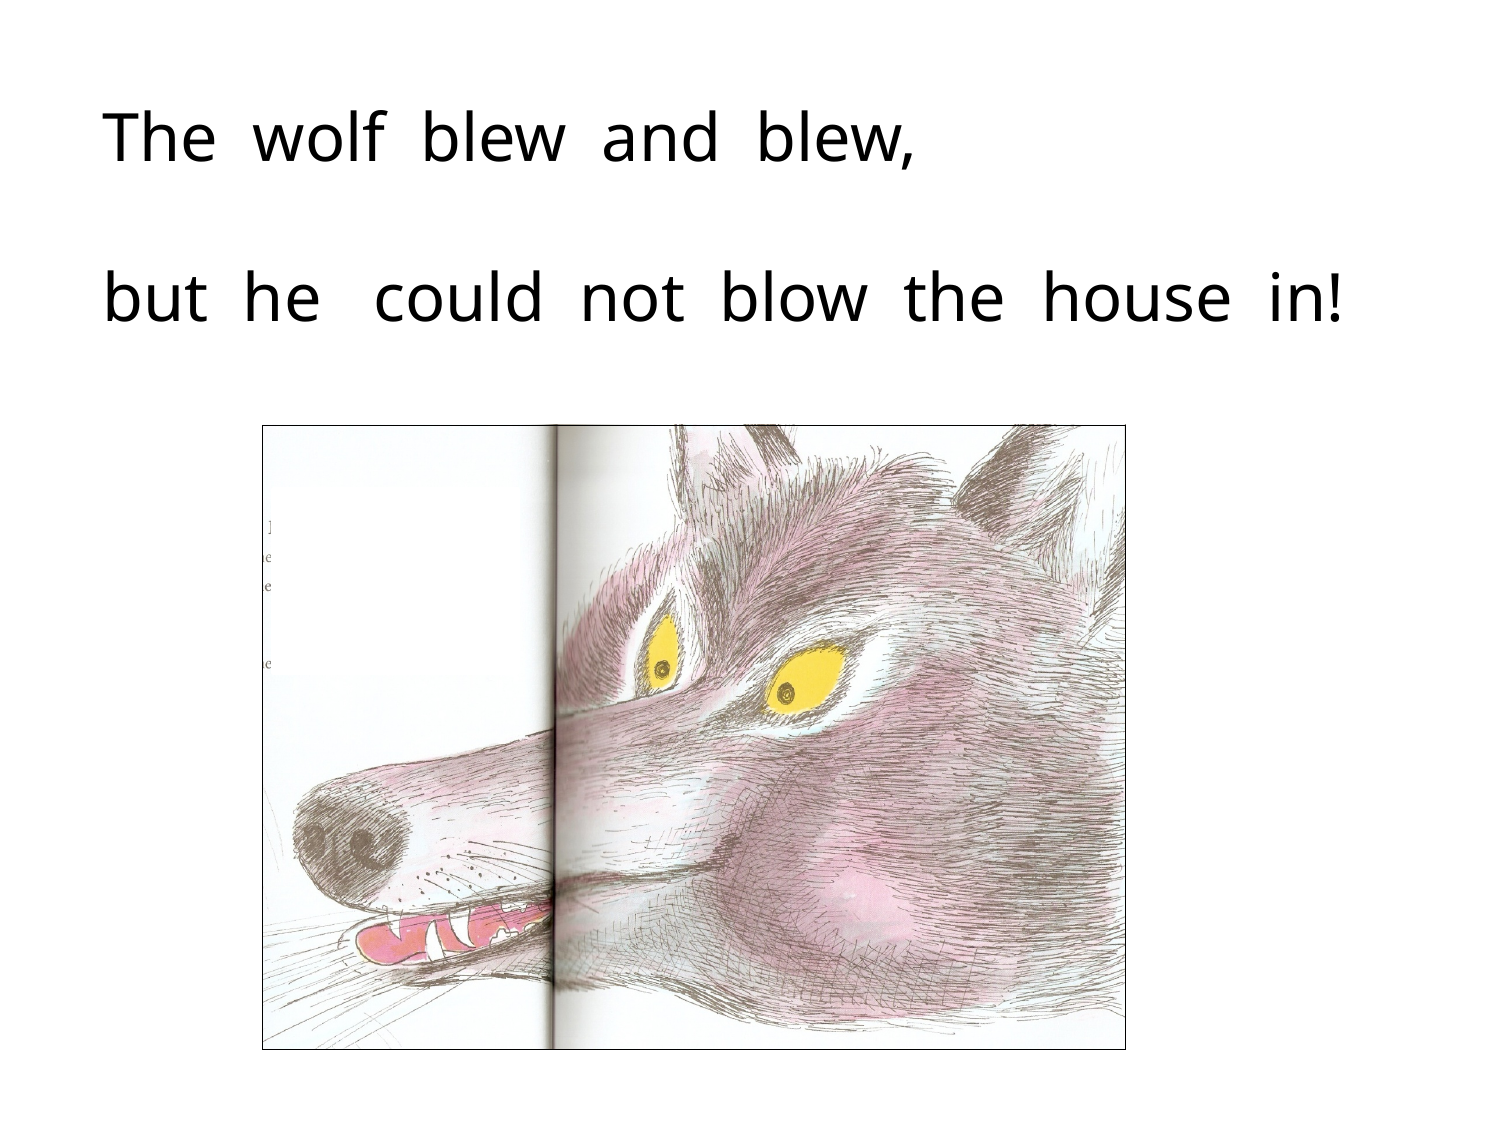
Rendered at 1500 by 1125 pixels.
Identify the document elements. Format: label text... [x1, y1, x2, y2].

text_box The wolf blew and blew, but he could not blow the house in! [87, 87, 1363, 343]
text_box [262, 424, 1127, 1051]
